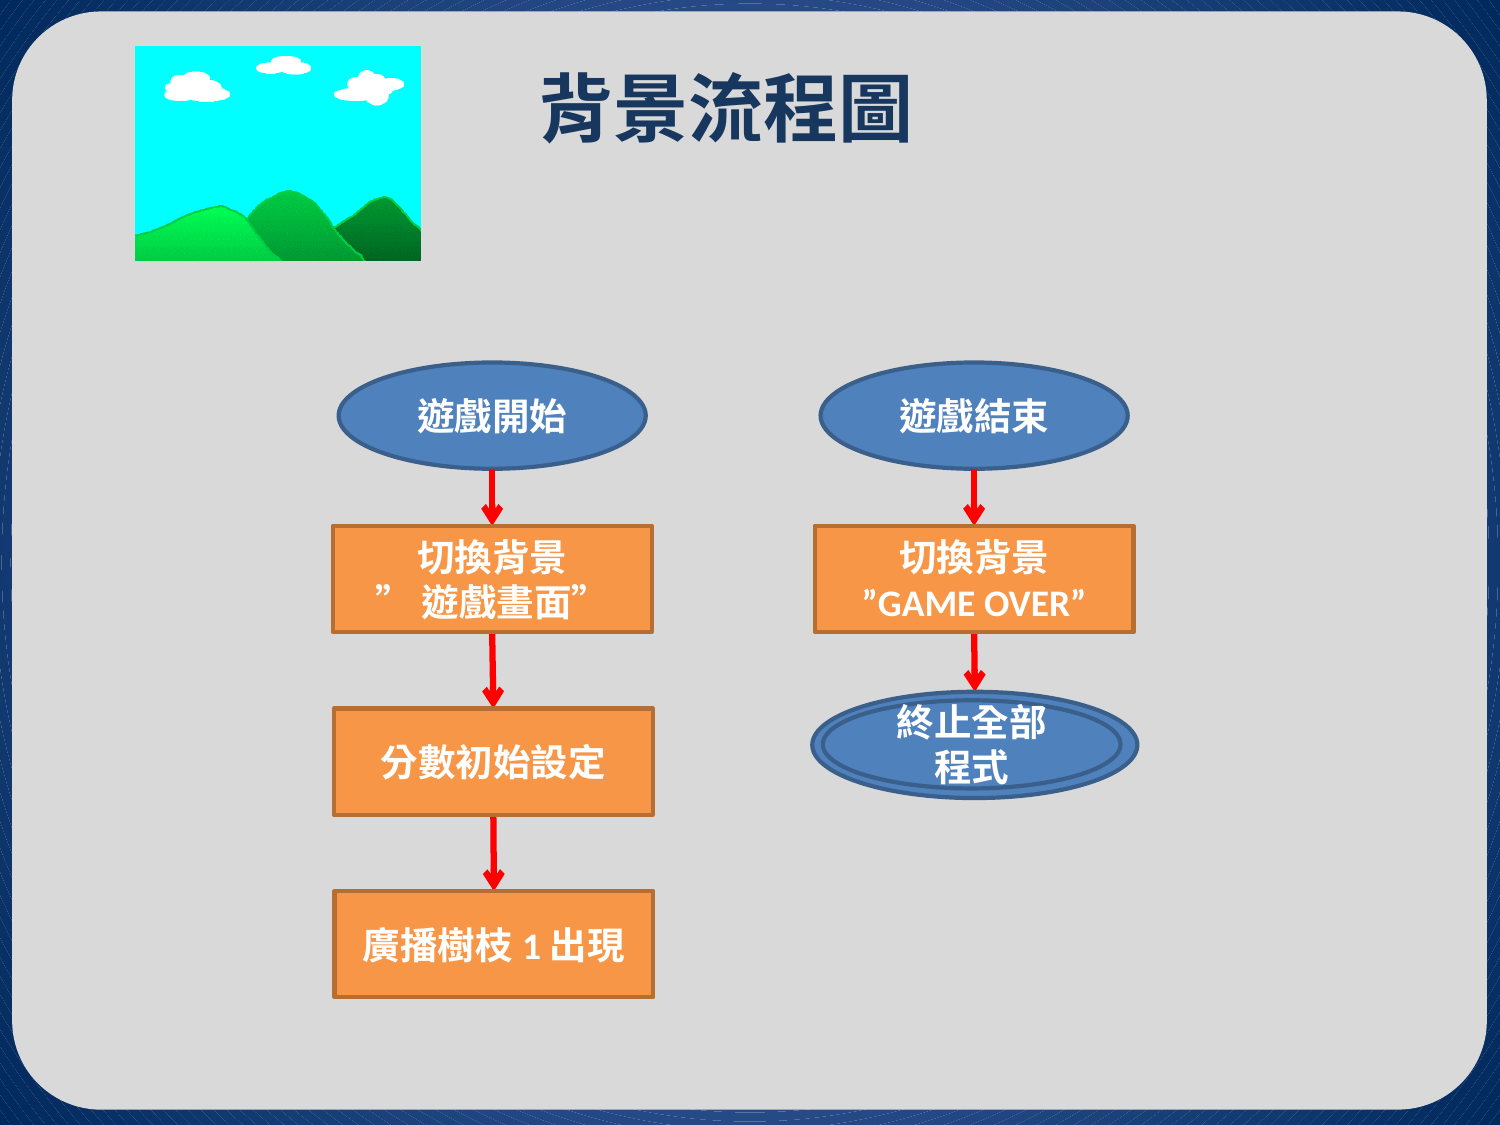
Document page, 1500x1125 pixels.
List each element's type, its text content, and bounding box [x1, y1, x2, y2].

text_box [332, 362, 654, 998]
picture [135, 46, 421, 261]
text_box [811, 362, 1138, 799]
text_box 背景流程圖 [424, 54, 1069, 160]
